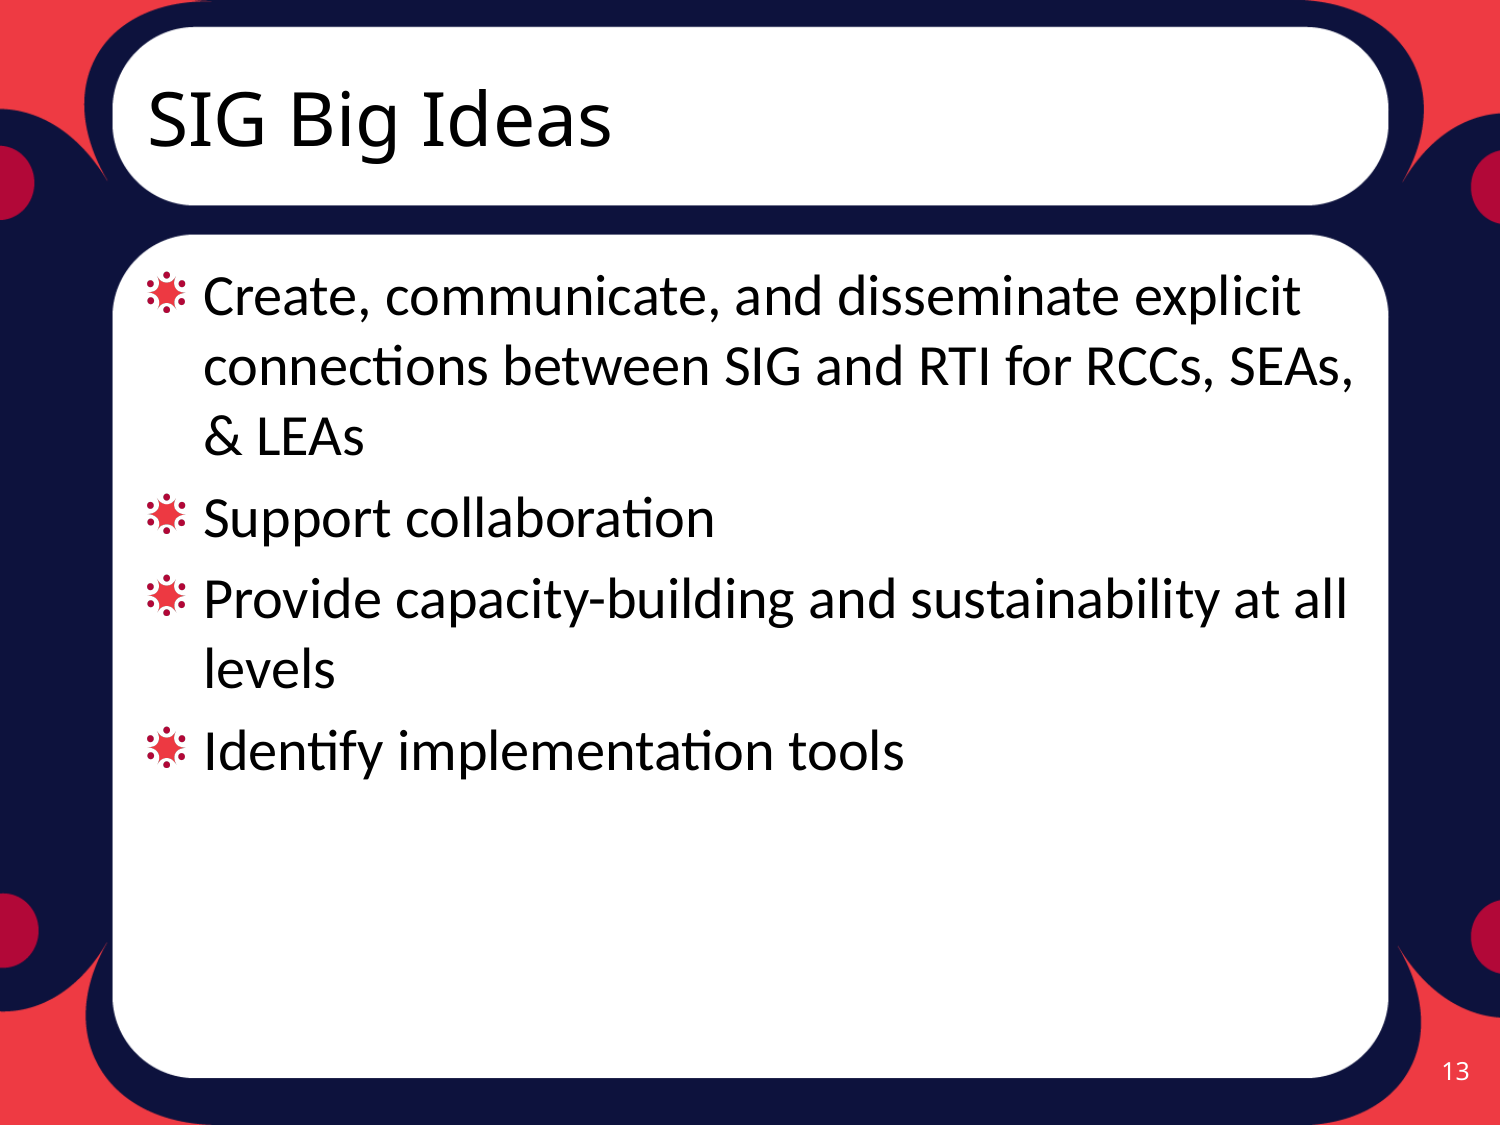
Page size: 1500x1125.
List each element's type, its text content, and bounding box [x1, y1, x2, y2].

picture [0, 0, 1500, 1125]
title SIG Big Ideas [131, 64, 1392, 170]
slide_number 13 [1134, 1042, 1485, 1103]
list Create, communicate, and disseminate explicit connections between SIG and RTI for RCCs, SEAs, & LEAs Support collaboration Provide capacity-building and sustainability at all levels Identify implementation tools [131, 249, 1392, 1080]
